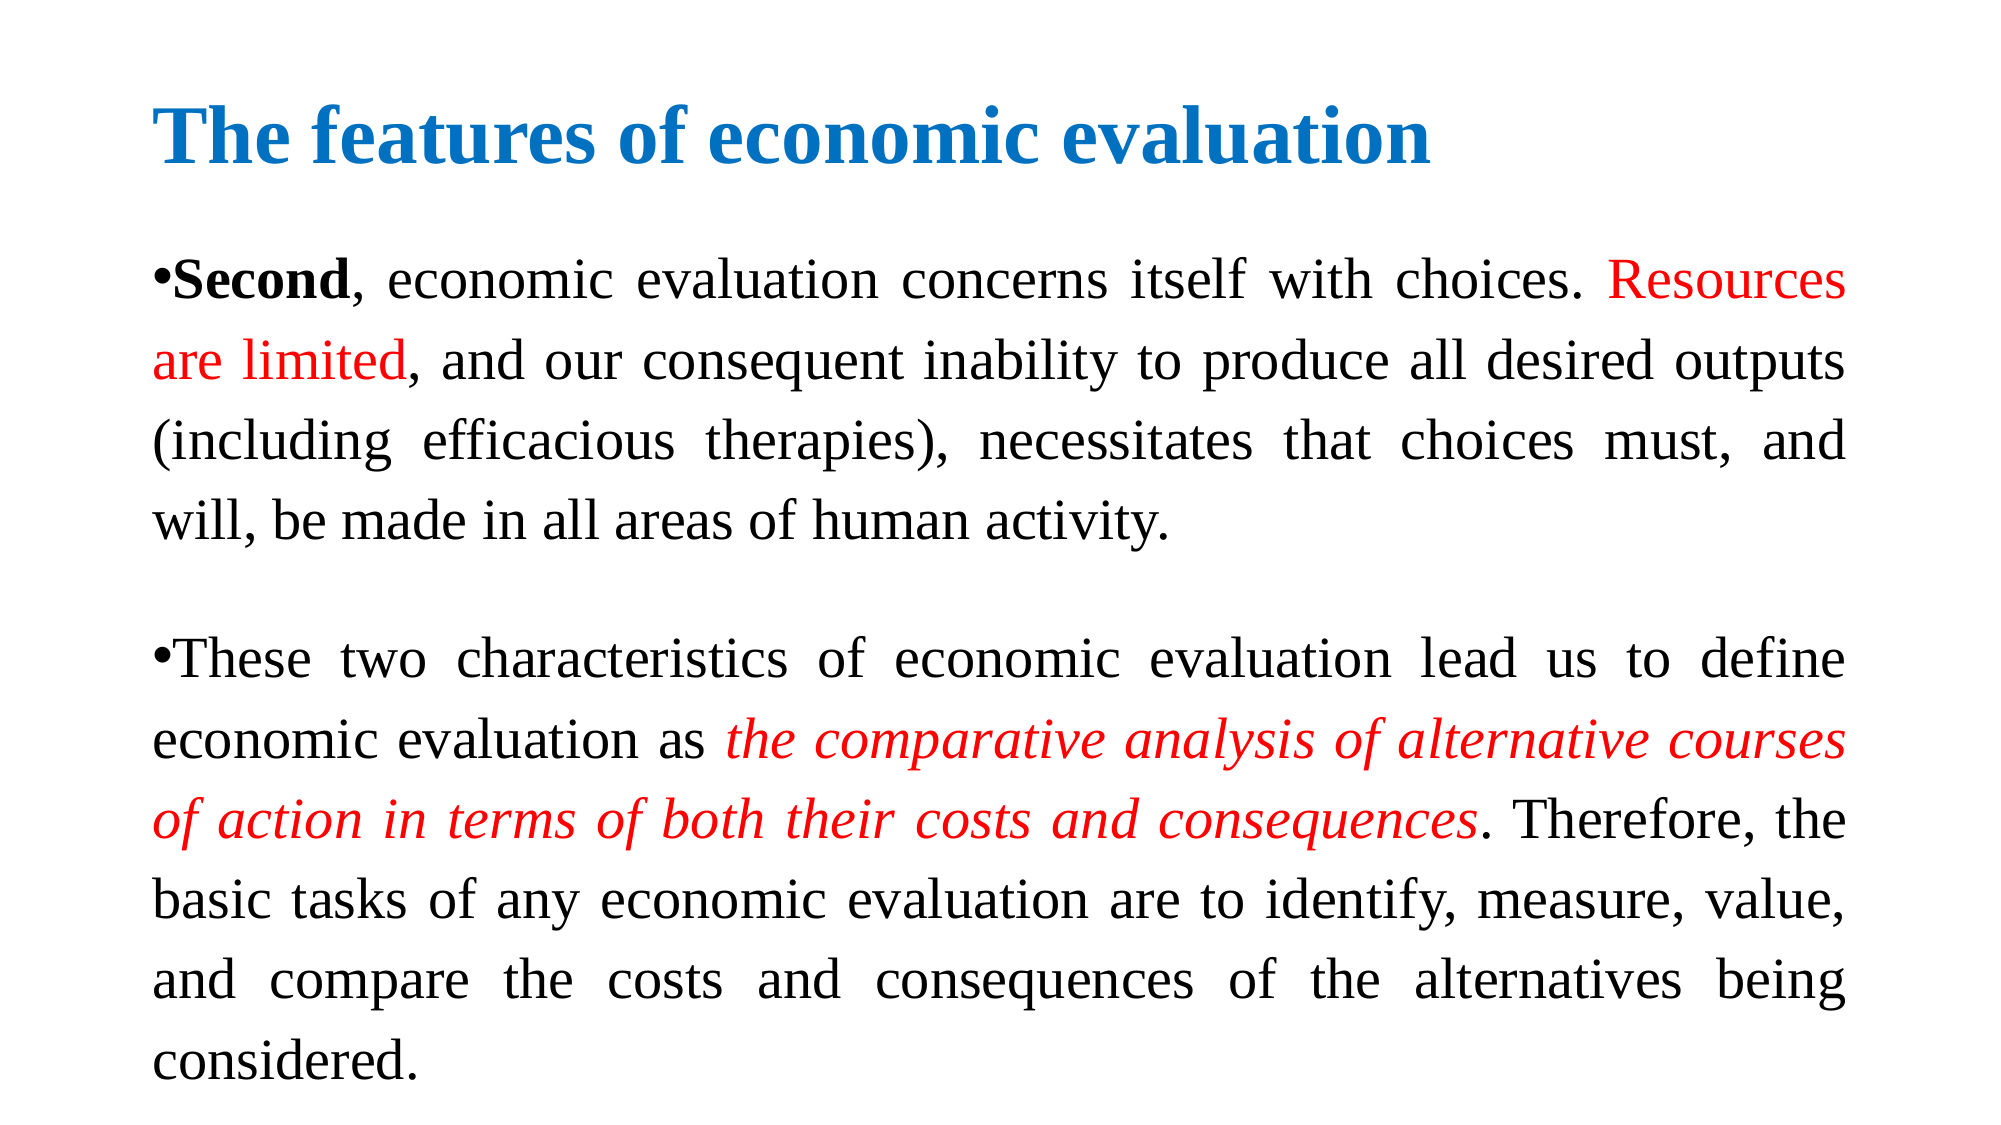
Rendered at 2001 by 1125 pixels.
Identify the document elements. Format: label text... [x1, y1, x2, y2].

list Second, economic evaluation concerns itself with choices. Resources are limited, and our consequent inability to produce all desired outputs (including efficacious therapies), necessitates that choices must, and will, be made in all areas of human activity. These two characteristics of economic evaluation lead us to define economic evaluation as the comparative analysis of alternative courses of action in terms of both their costs and consequences. Therefore, the basic tasks of any economic evaluation are to identify, measure, value, and compare the costs and consequences of the alternatives being considered. [137, 222, 1863, 1125]
title The features of economic evaluation [137, 22, 1863, 222]
